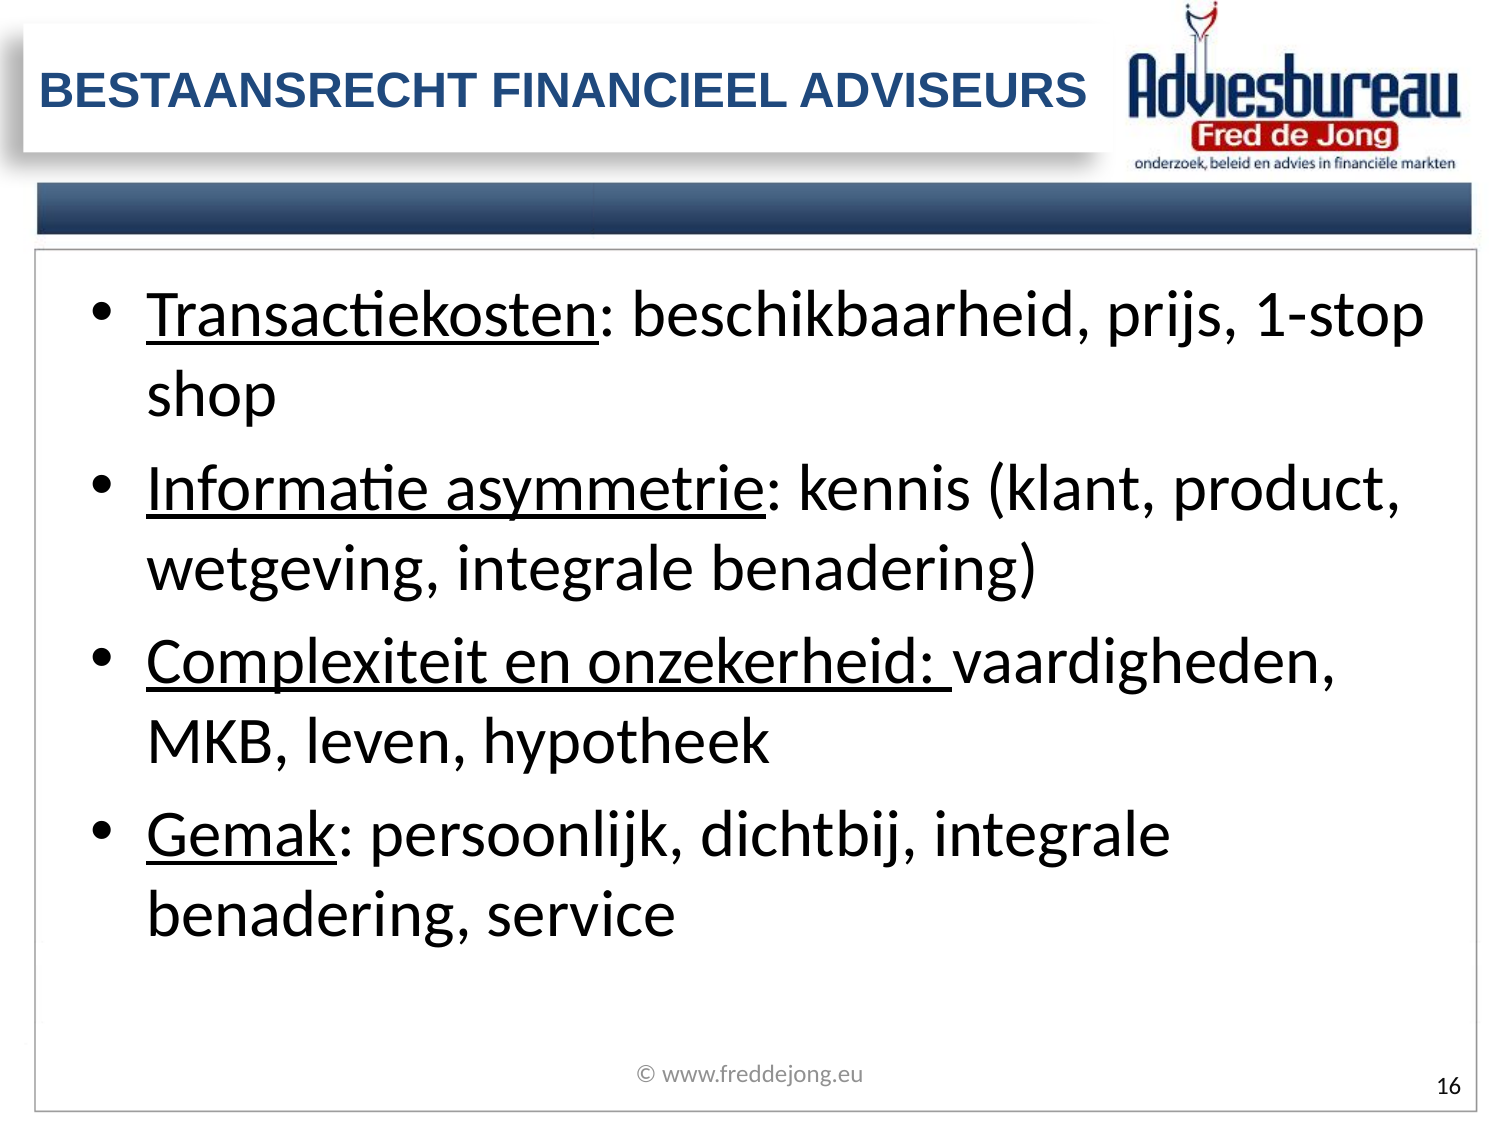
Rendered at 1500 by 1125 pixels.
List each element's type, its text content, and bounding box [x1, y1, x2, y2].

list Transactiekosten: beschikbaarheid, prijs, 1-stop shop Informatie asymmetrie: kennis (klant, product, wetgeving, integrale benadering) Complexiteit en onzekerheid: vaardigheden, MKB, leven, hypotheek Gemak: persoonlijk, dichtbij, integrale benadering, service [74, 262, 1454, 1032]
slide_number 16 [1126, 1054, 1477, 1115]
footer © www.freddejong.eu [512, 1042, 988, 1103]
picture [23, 0, 1489, 1118]
title Bestaansrecht financieel adviseurs [23, 23, 1114, 153]
